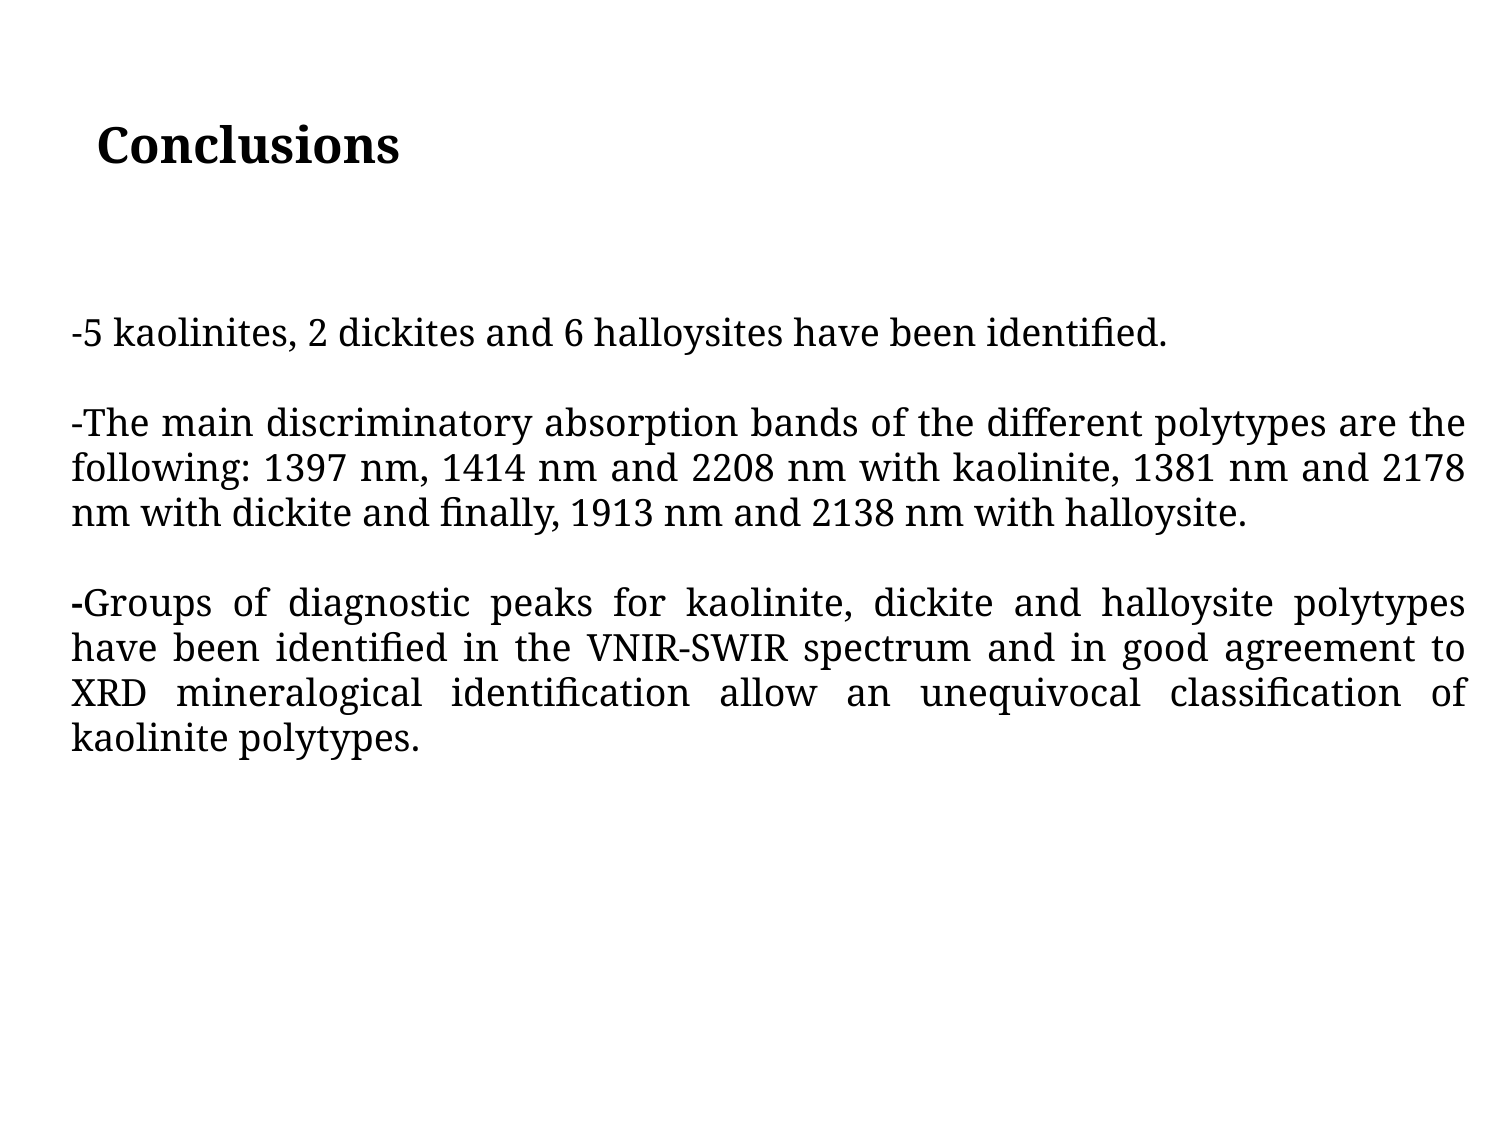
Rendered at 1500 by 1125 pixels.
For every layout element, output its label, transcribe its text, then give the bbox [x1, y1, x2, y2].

text_box -5 kaolinites, 2 dickites and 6 halloysites have been identified. -The main discriminatory absorption bands of the different polytypes are the following: 1397 nm, 1414 nm and 2208 nm with kaolinite, 1381 nm and 2178 nm with dickite and finally, 1913 nm and 2138 nm with halloysite. -Groups of diagnostic peaks for kaolinite, dickite and halloysite polytypes have been identified in the VNIR-SWIR spectrum and in good agreement to XRD mineralogical identification allow an unequivocal classification of kaolinite polytypes. [56, 301, 1483, 857]
text_box Conclusions [81, 106, 1419, 182]
